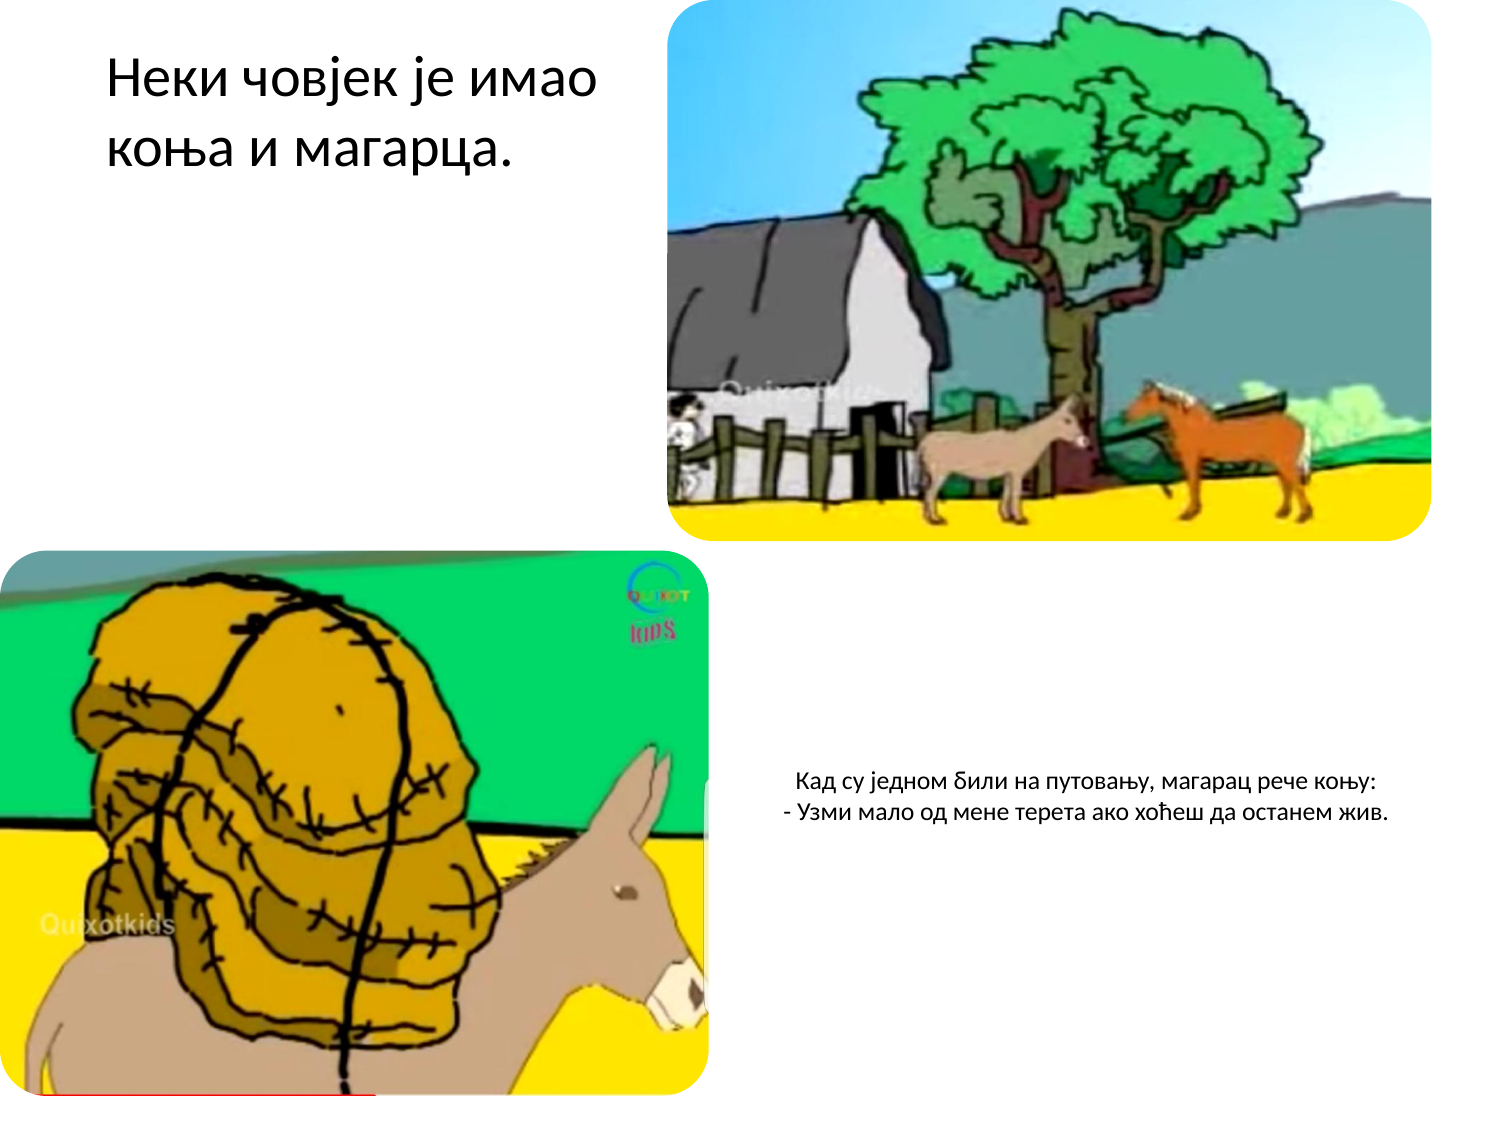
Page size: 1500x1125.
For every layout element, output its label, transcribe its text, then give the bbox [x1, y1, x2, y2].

picture [0, 550, 709, 1097]
text_box Неки човјек је имао коња и магарца. [91, 30, 627, 186]
picture [666, 0, 1432, 542]
title Кад су једном били на путовању, магарац рече коњу: - Узми мало од мене терета ако хоћеш да останем жив. [714, 716, 1459, 835]
